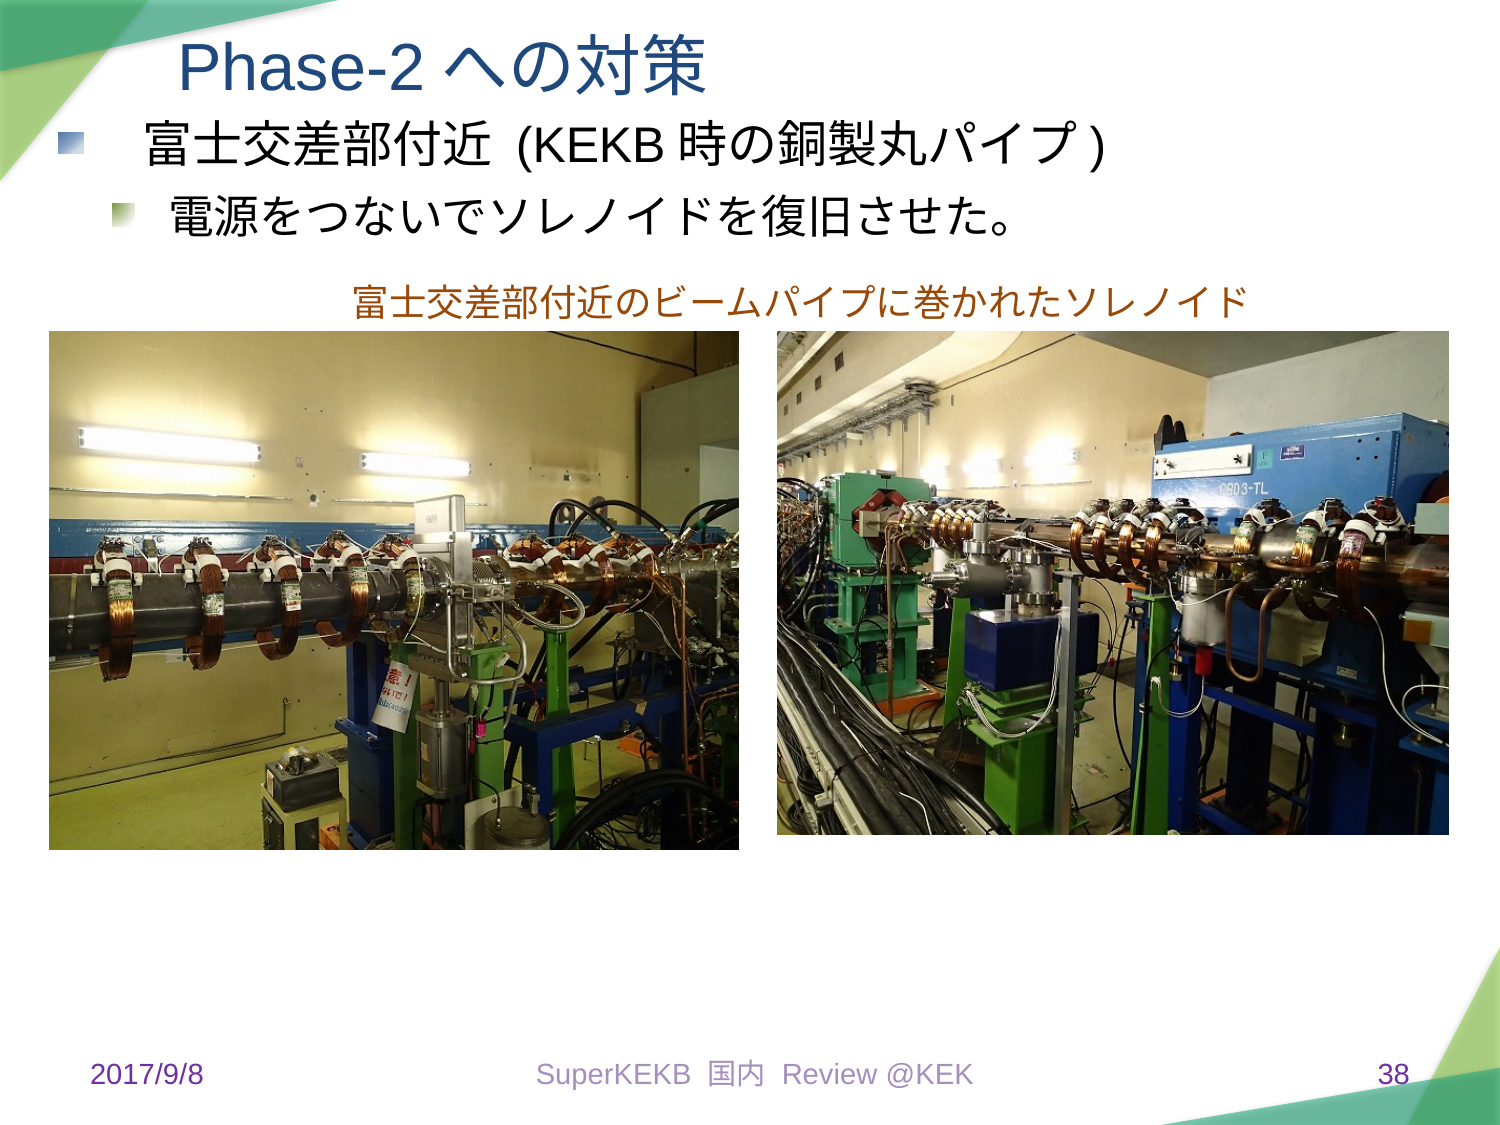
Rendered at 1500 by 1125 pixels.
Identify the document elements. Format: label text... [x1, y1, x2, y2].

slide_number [75, 1042, 425, 1103]
text_box 電源をつないでソレノイドを復旧させた。 [22, 180, 1465, 264]
picture [777, 331, 1449, 835]
text_box 富士交差部付近 (KEKB時の銅製丸パイプ) [43, 105, 1479, 181]
slide_number 38 [1074, 1042, 1425, 1103]
text_box 富士交差部付近のビームパイプに巻かれたソレノイド [336, 271, 1266, 332]
picture [58, 132, 84, 154]
footer SuperKEKB 国内 Review @KEK [467, 1042, 1043, 1103]
text_box Phase-2への対策 [162, 16, 1465, 105]
picture [48, 331, 740, 850]
picture [112, 203, 135, 227]
